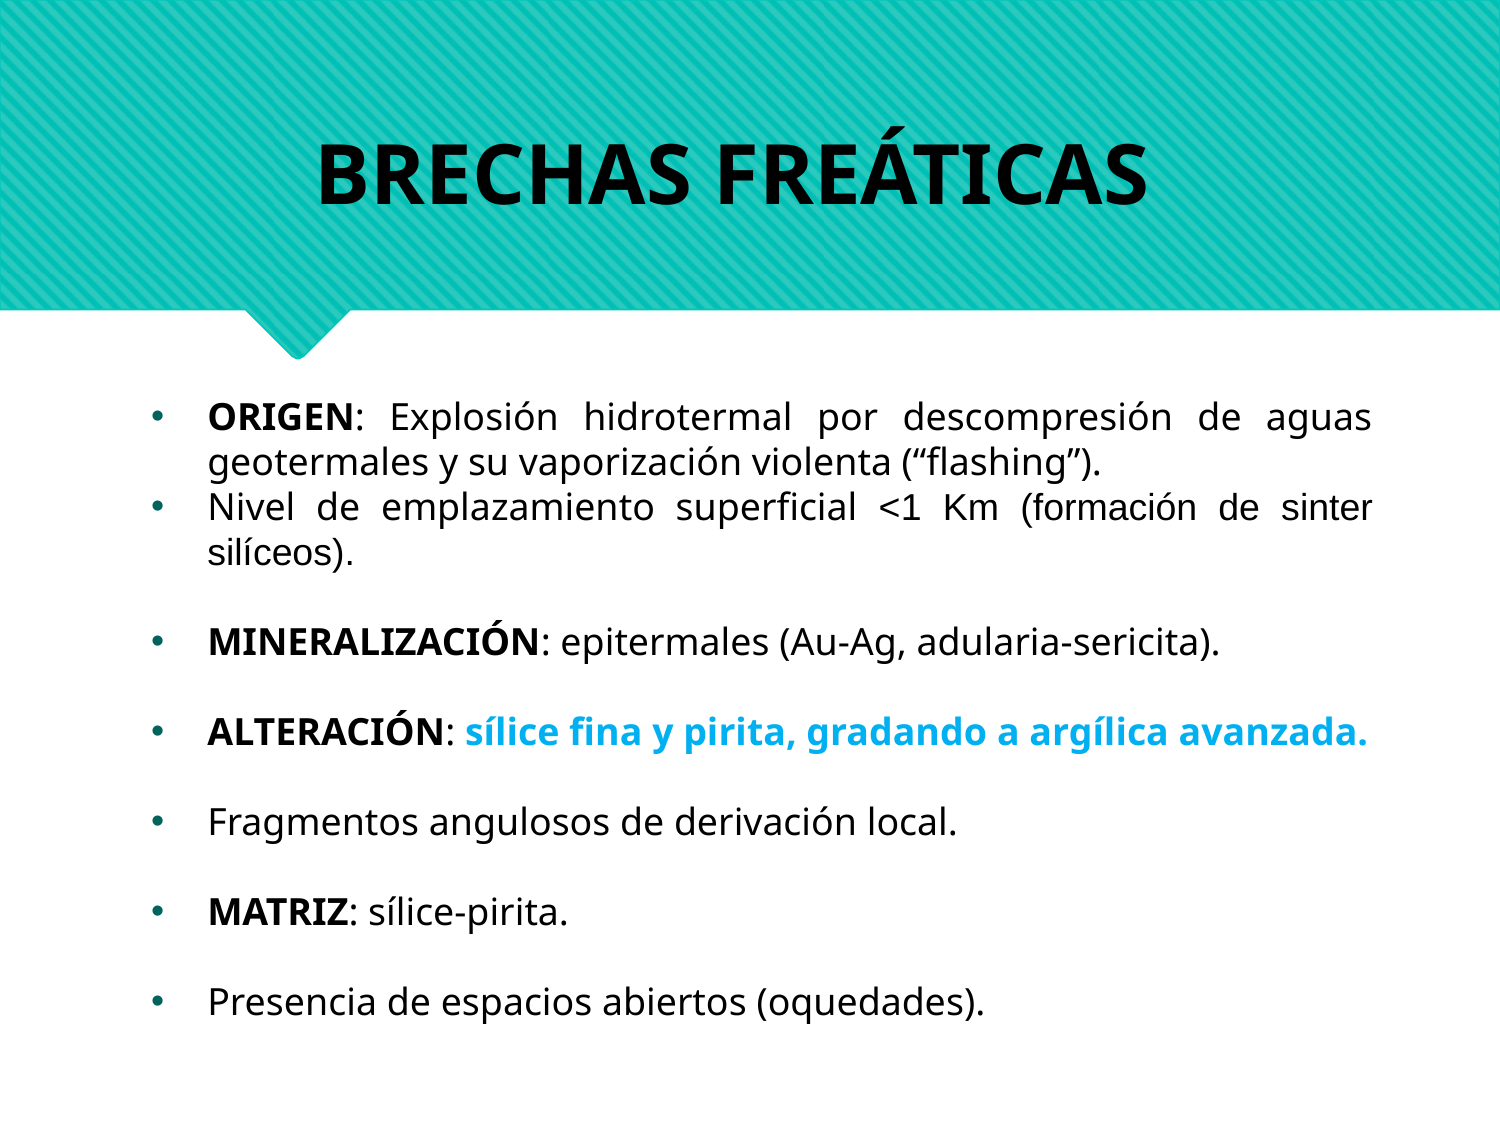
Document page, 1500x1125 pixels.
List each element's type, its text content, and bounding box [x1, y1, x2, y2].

text_box ORIGEN: Explosión hidrotermal por descompresión de aguas geotermales y su vaporización violenta (“flashing”). Nivel de emplazamiento superficial ˂1 Km (formación de sinter silíceos). MINERALIZACIÓN: epitermales (Au-Ag, adularia-sericita). ALTERACIÓN: sílice fina y pirita, gradando a argílica avanzada. Fragmentos angulosos de derivación local. MATRIZ: sílice-pirita. Presencia de espacios abiertos (oquedades). [136, 385, 1388, 1030]
text_box BRECHAS FREÁTICAS [76, 113, 1388, 229]
